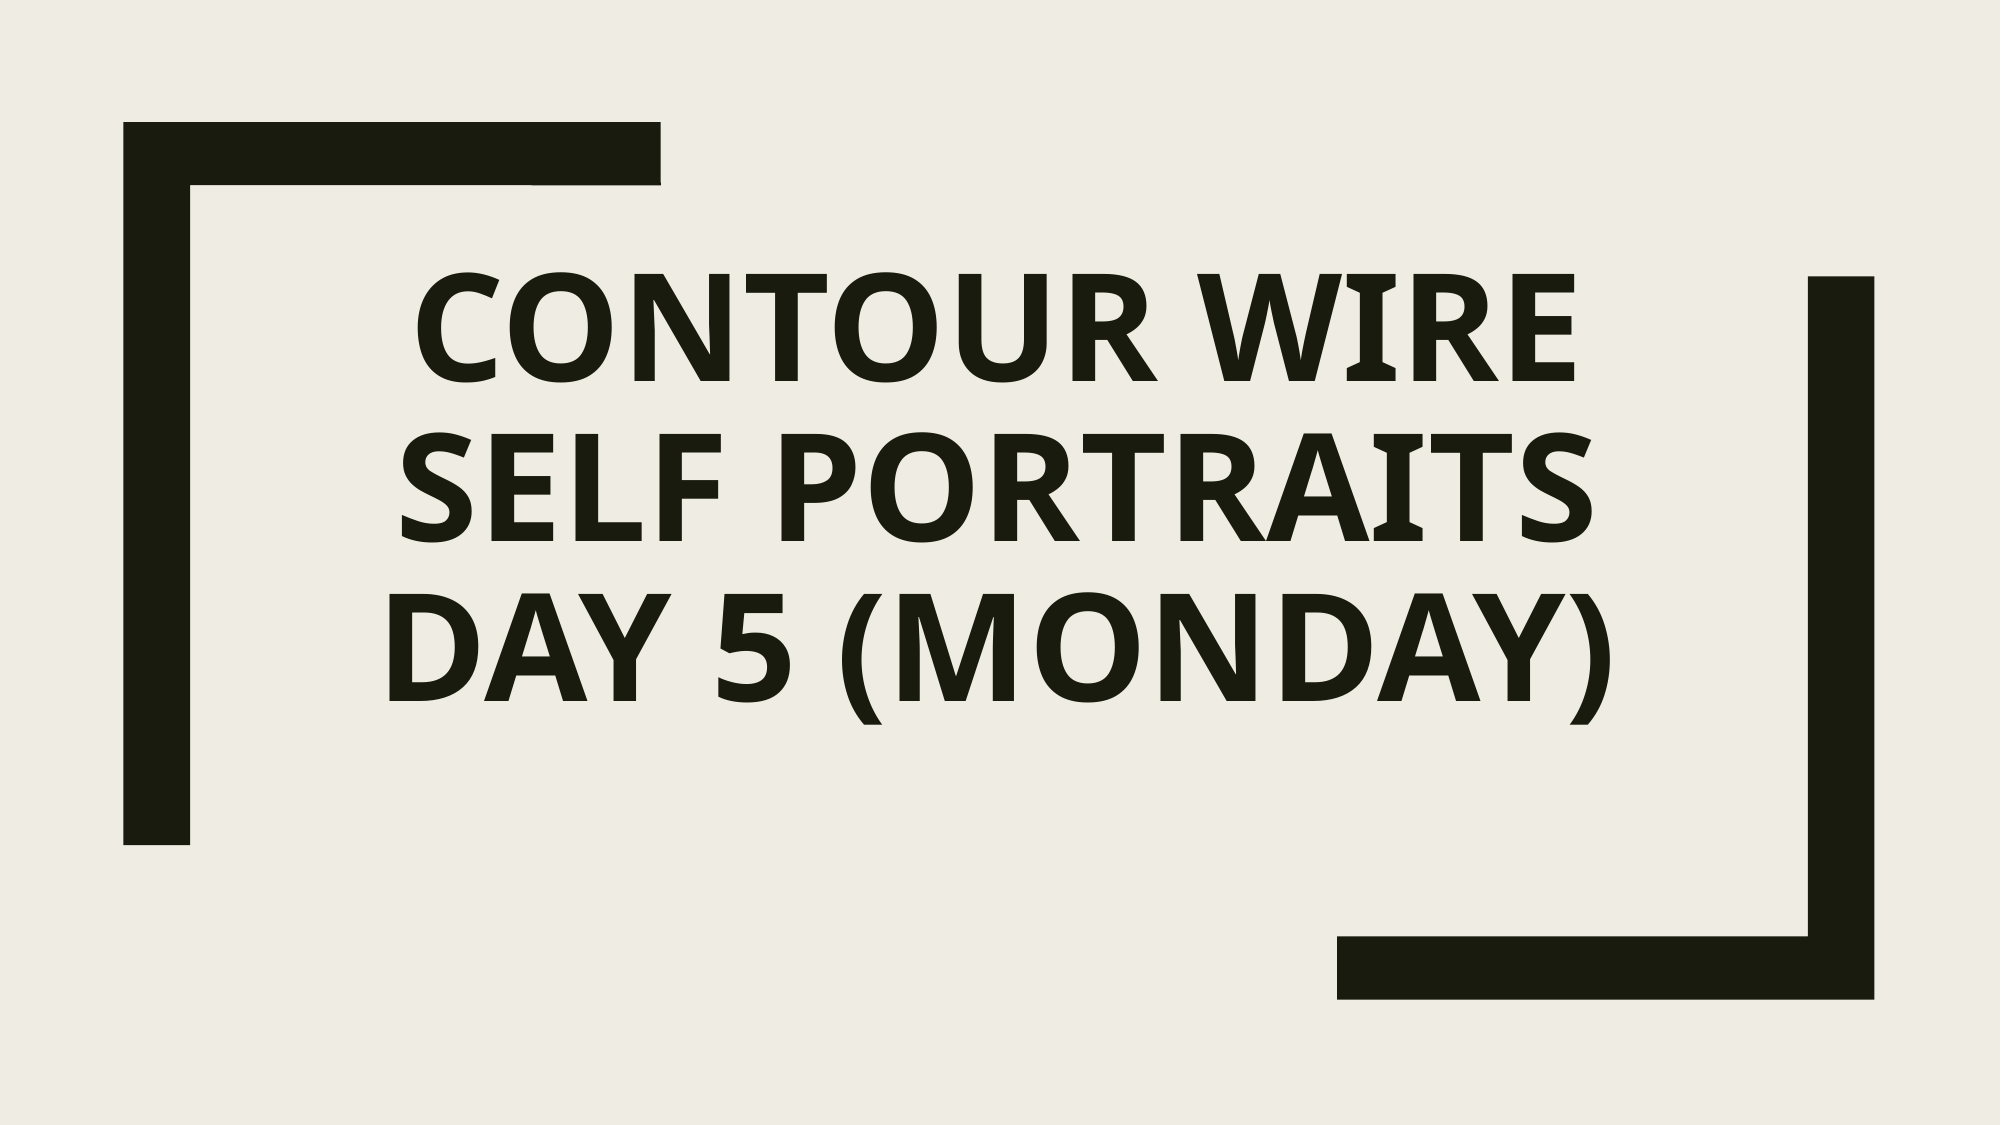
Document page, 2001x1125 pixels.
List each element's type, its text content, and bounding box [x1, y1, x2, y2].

title CONTOUR WIRE SELF PORTRAITS DAY 5 (Monday) [310, 396, 1683, 741]
